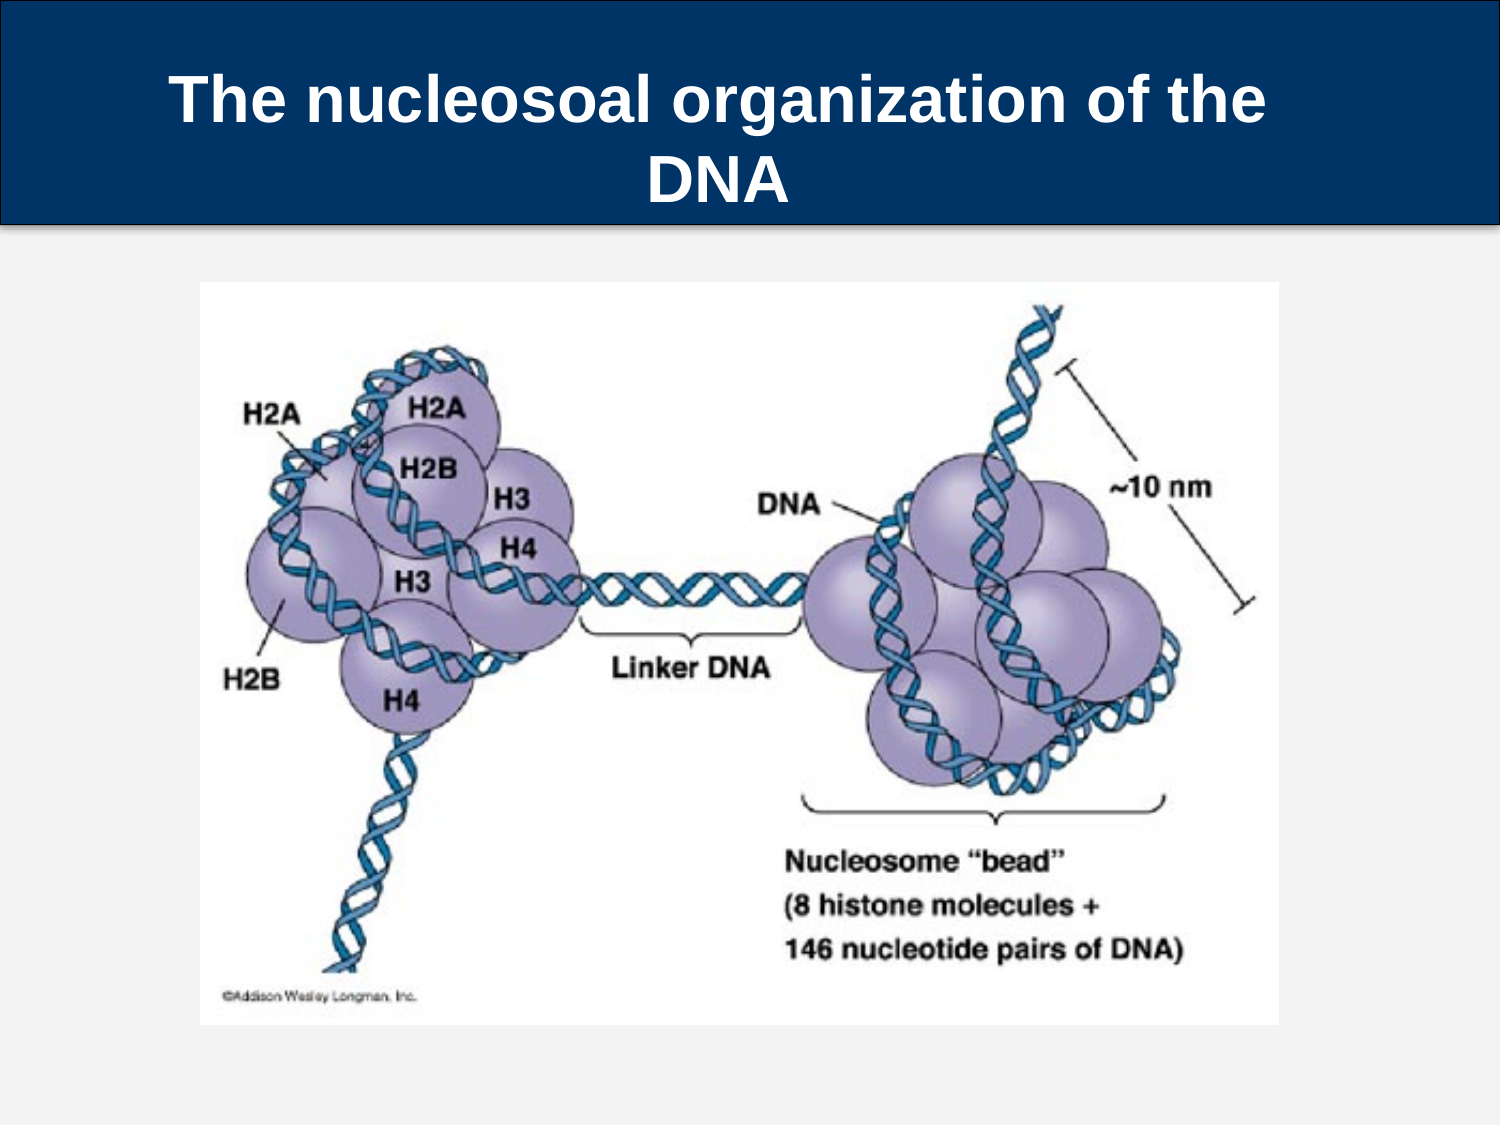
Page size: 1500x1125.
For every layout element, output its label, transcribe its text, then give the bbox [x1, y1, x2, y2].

text_box [0, 0, 1500, 225]
text_box The nucleosoal organization of the DNA [87, 48, 1350, 223]
picture [0, 225, 1500, 1125]
